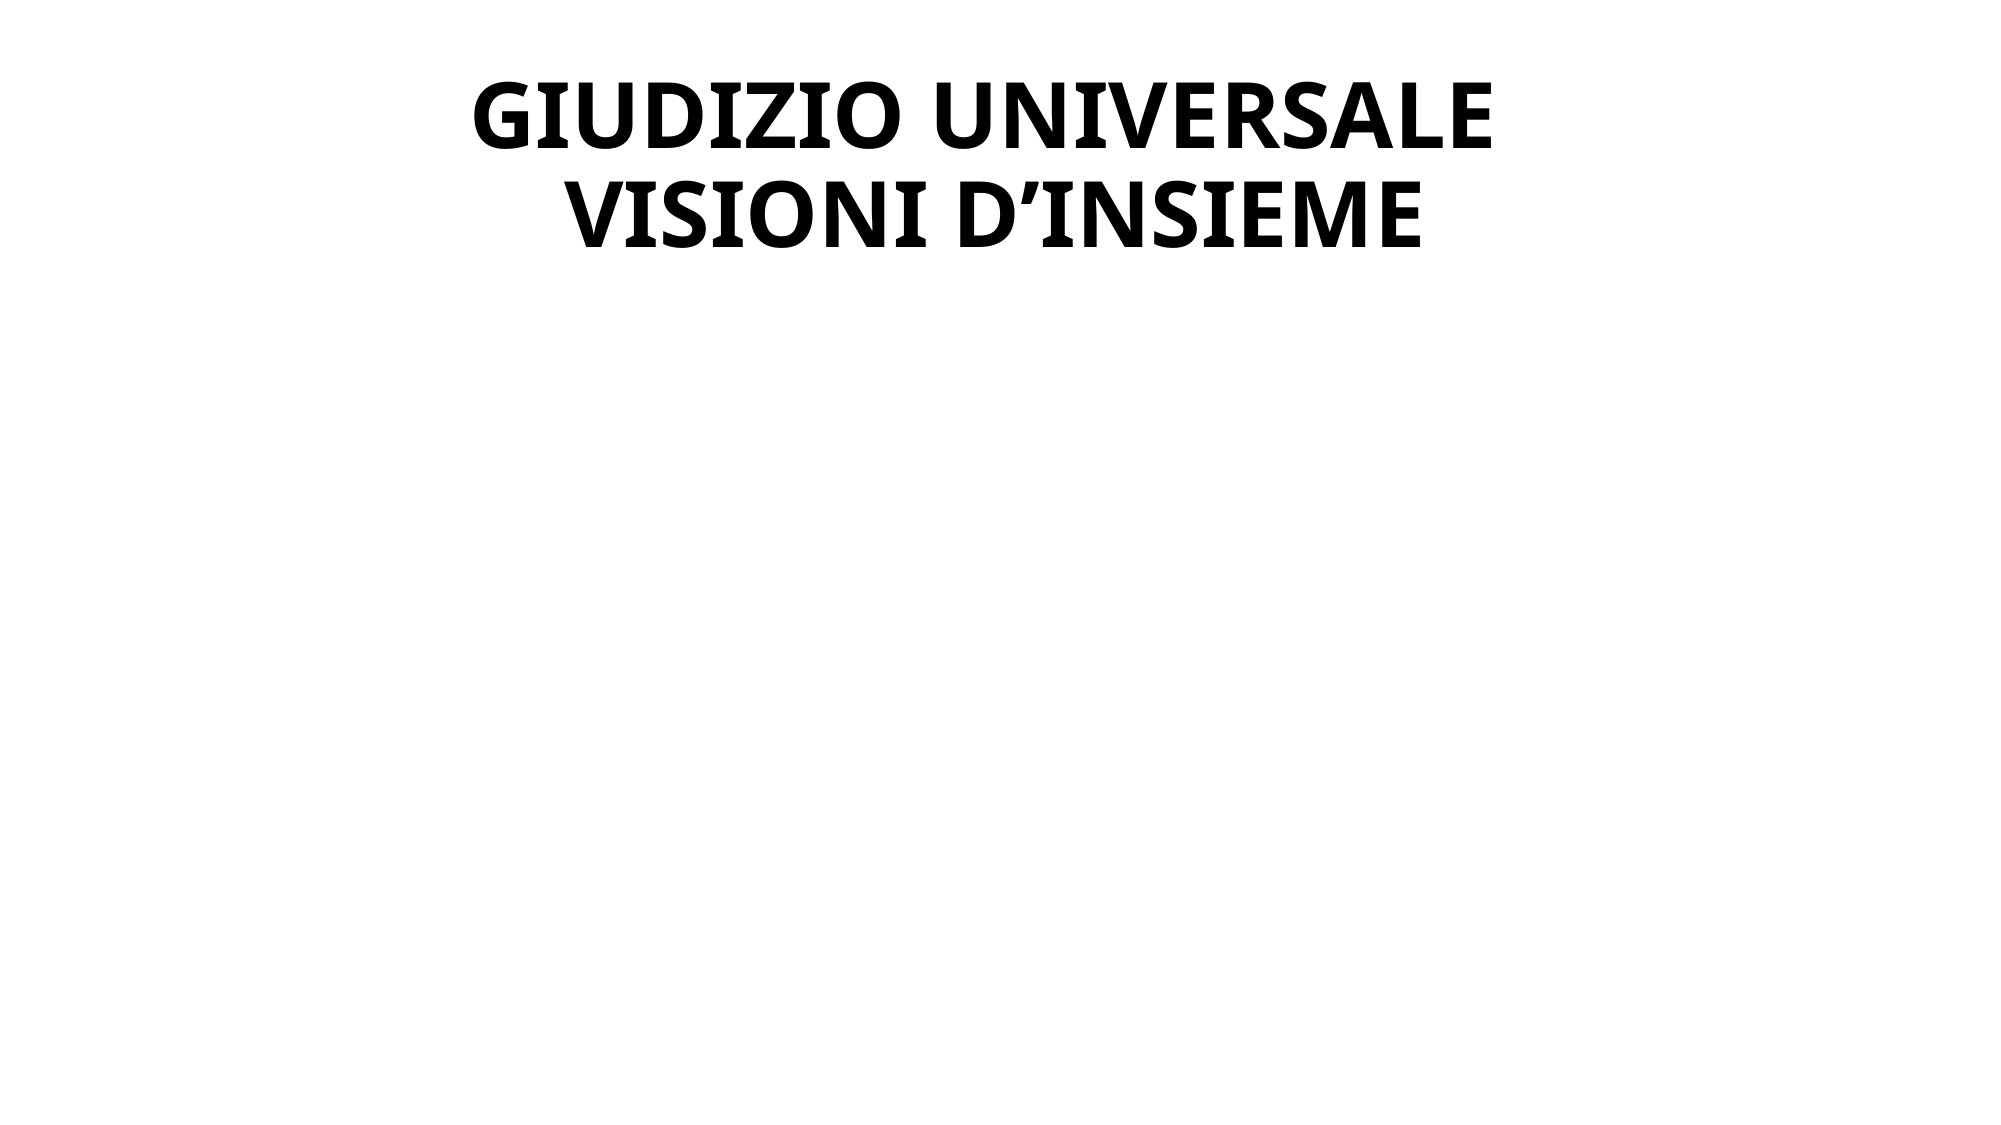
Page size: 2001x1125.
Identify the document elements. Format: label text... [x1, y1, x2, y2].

title GIUDIZIO UNIVERSALE VISIONI D’INSIEME [14, 59, 1978, 278]
